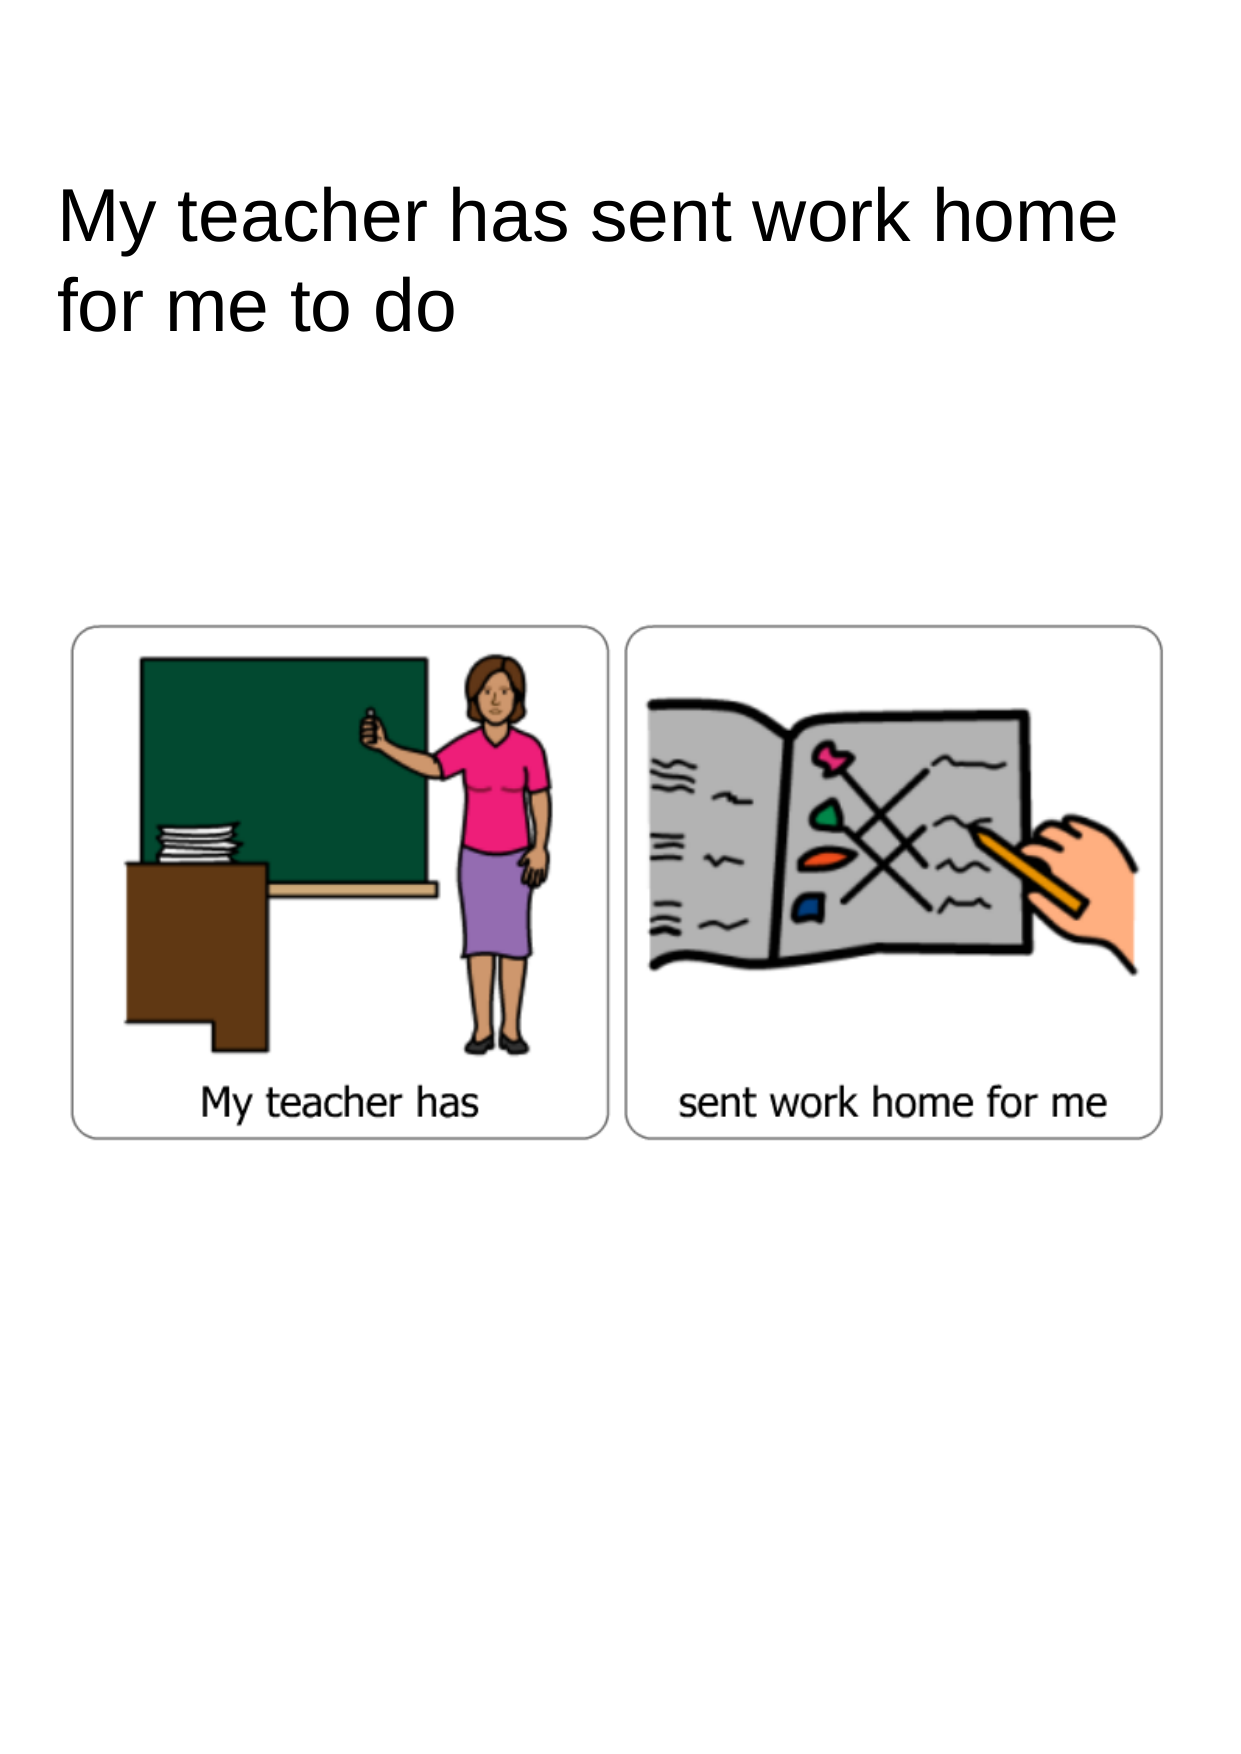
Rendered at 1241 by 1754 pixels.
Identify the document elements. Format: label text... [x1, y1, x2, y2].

title My teacher has sent work home for me to do [42, 151, 1199, 347]
picture [66, 608, 1175, 1146]
